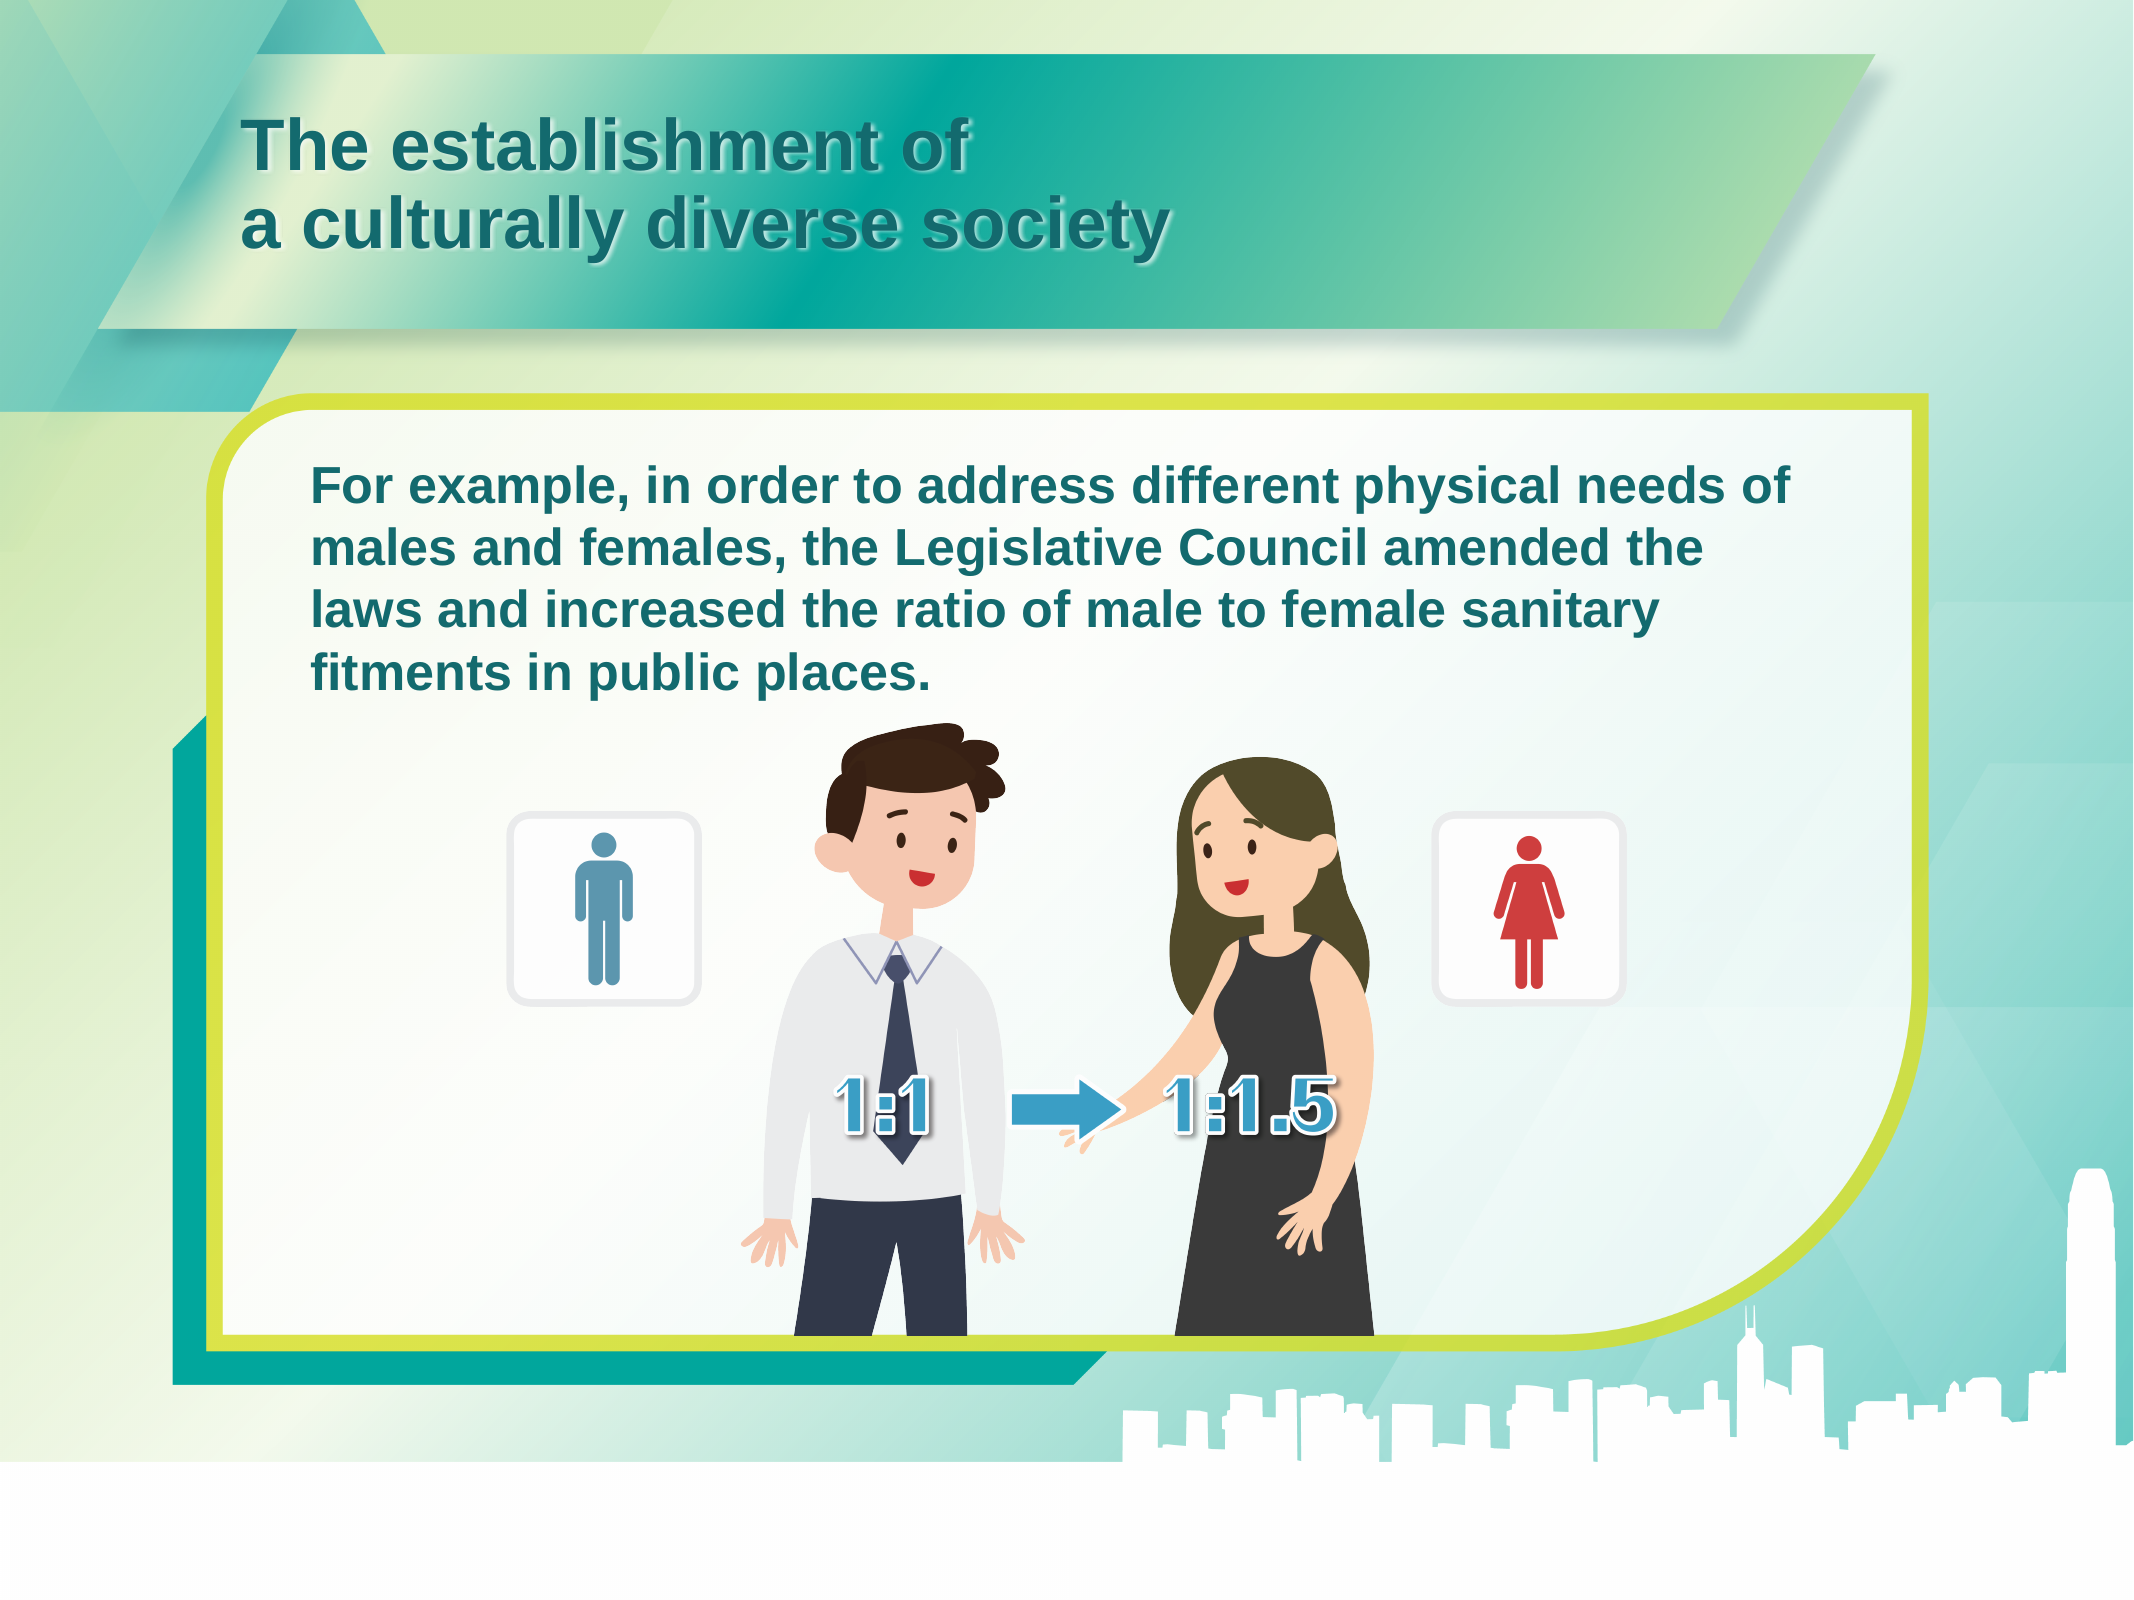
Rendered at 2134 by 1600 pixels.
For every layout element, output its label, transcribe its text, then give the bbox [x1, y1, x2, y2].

text_box The establishment of a culturally diverse society [232, 98, 1202, 273]
text_box For example, in order to address different physical needs of males and females, the Legislative Council amended the laws and increased the ratio of male to female sanitary fitments in public places. [301, 442, 1832, 710]
picture [0, 0, 2134, 1600]
